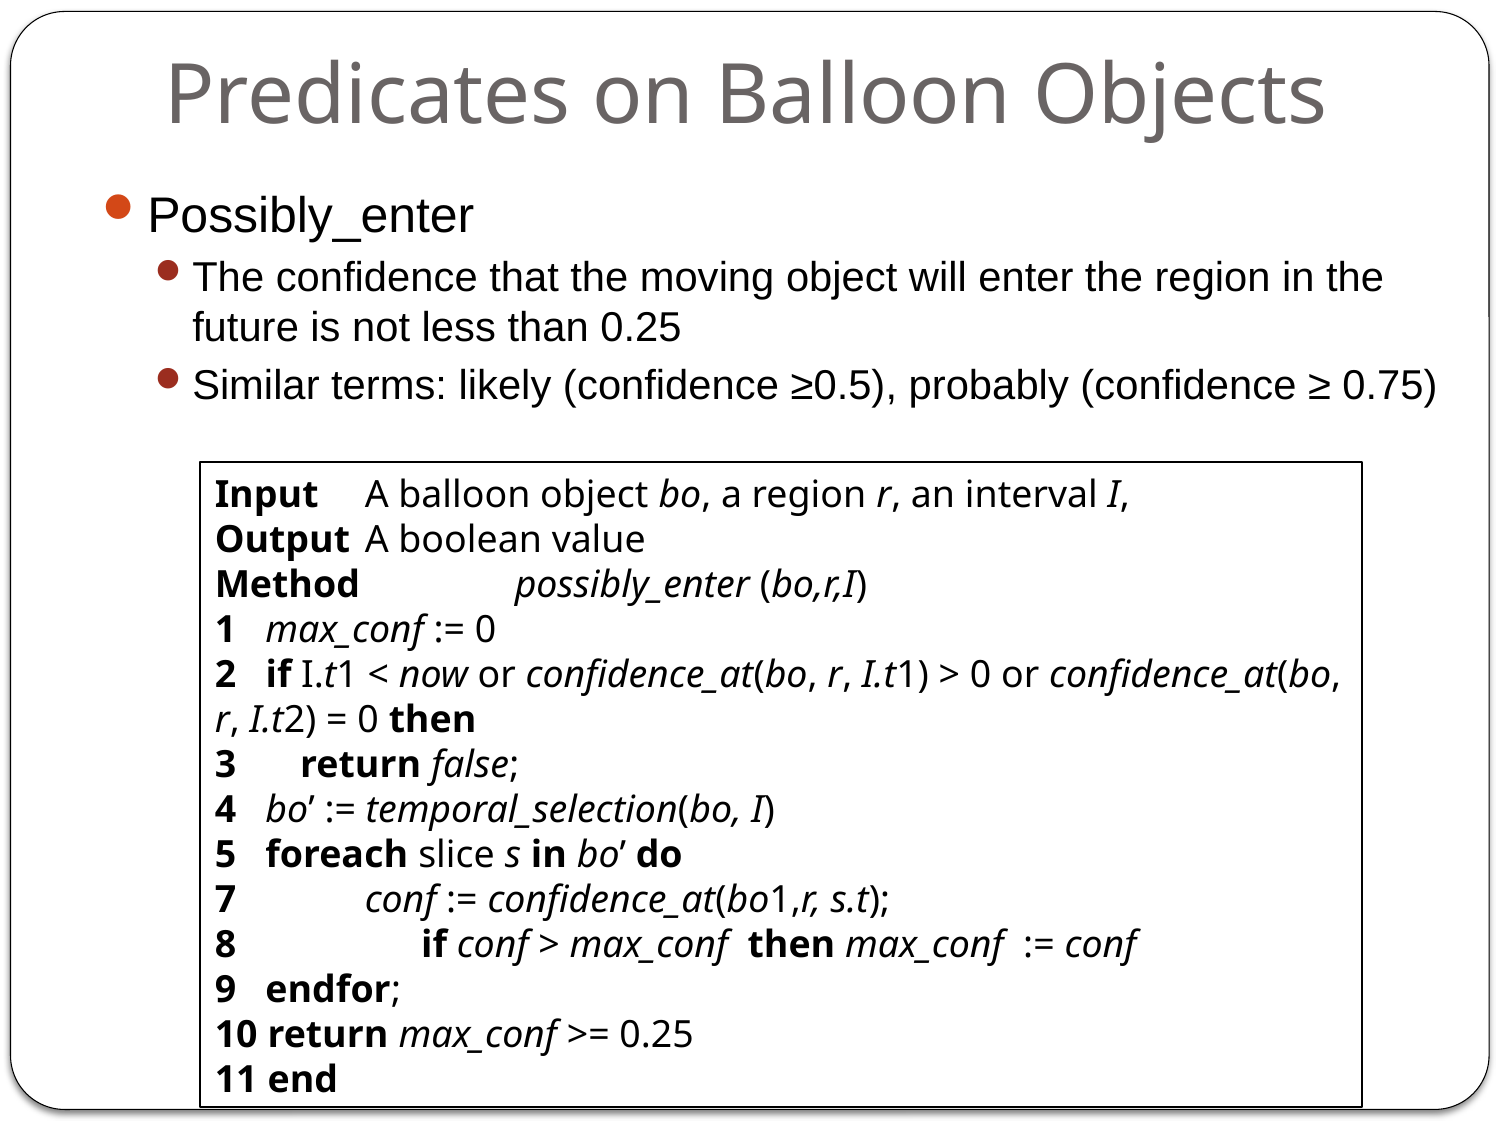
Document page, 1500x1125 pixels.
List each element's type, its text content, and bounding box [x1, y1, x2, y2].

text_box Input A balloon object bo, a region r, an interval I, Output A boolean value Method possibly_enter (bo,r,I) 1 max_conf := 0 2 if I.t1 < now or confidence_at(bo, r, I.t1) > 0 or confidence_at(bo, r, I.t2) = 0 then 3 return false; 4 bo’ := temporal_selection(bo, I) 5 foreach slice s in bo’ do 7 conf := confidence_at(bo1,r, s.t); 8 if conf > max_conf then max_conf := conf 9 endfor; 10 return max_conf >= 0.25 11 end [200, 462, 1363, 1108]
title Predicates on Balloon Objects [150, 24, 1425, 155]
list Possibly_enter The confidence that the moving object will enter the region in the future is not less than 0.25 Similar terms: likely (confidence ≥0.5), probably (confidence ≥ 0.75) [87, 174, 1500, 425]
